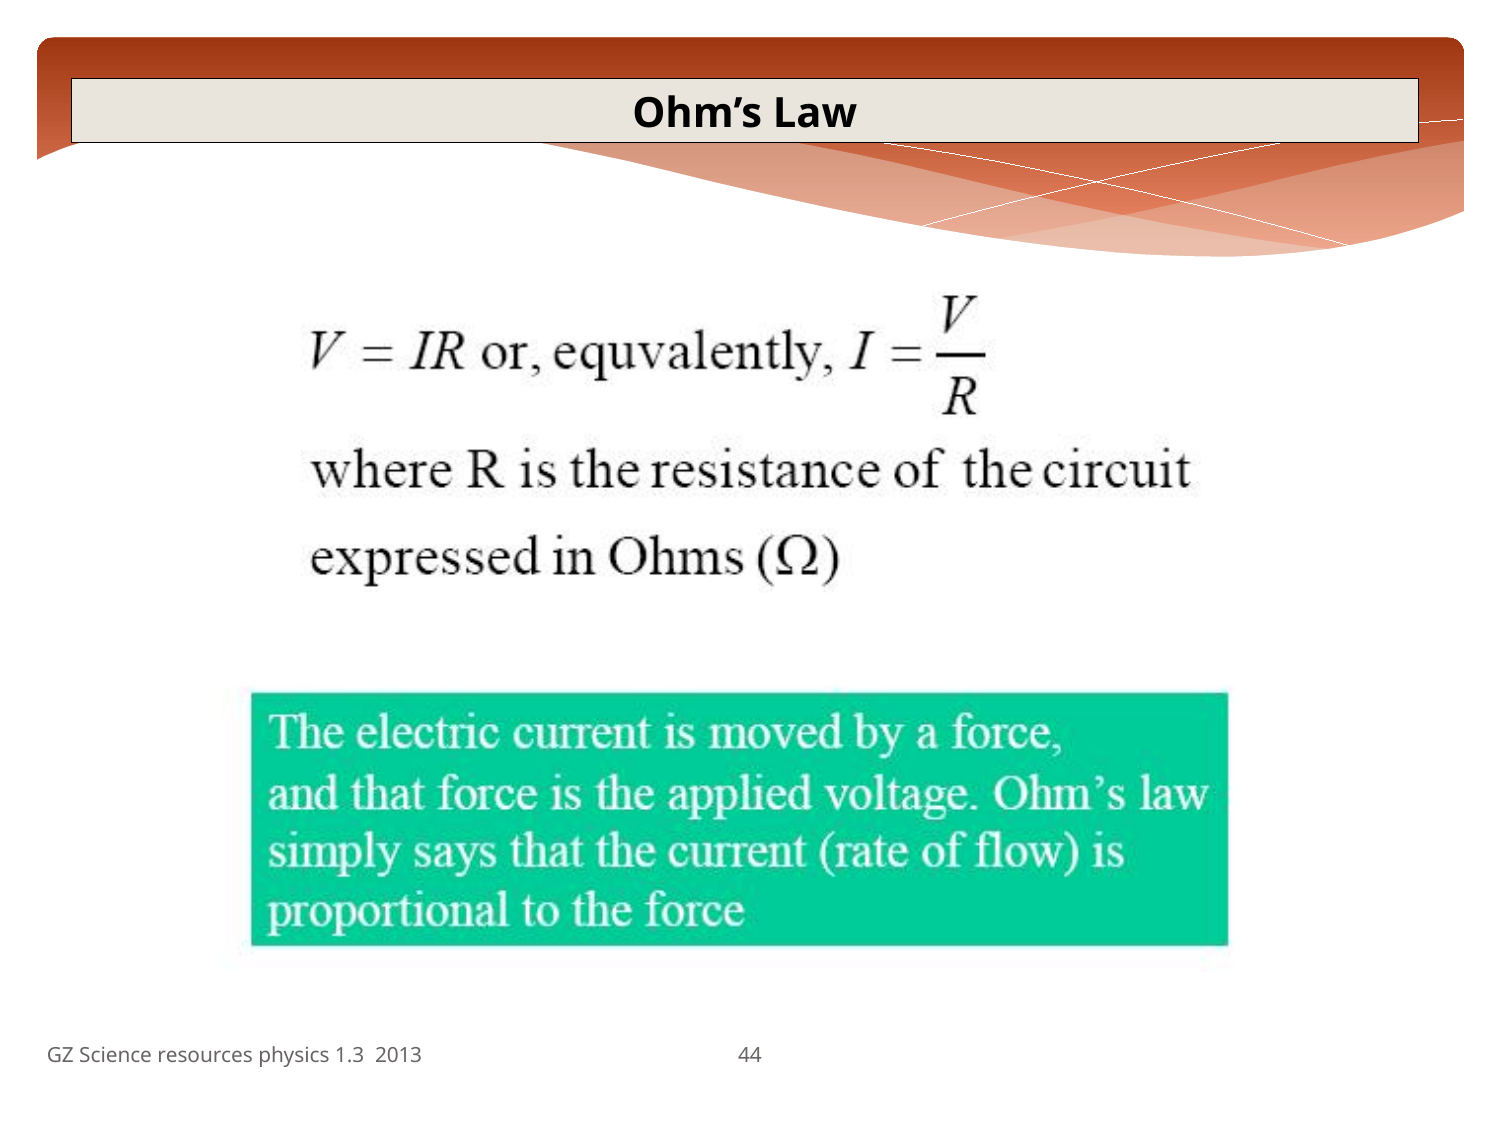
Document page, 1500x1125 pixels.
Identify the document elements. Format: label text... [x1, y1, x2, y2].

text_box Ohm’s Law [71, 78, 1419, 143]
footer GZ Science resources physics 1.3 2013 [31, 1025, 653, 1086]
slide_number 44 [654, 1025, 846, 1086]
picture [159, 266, 1278, 972]
